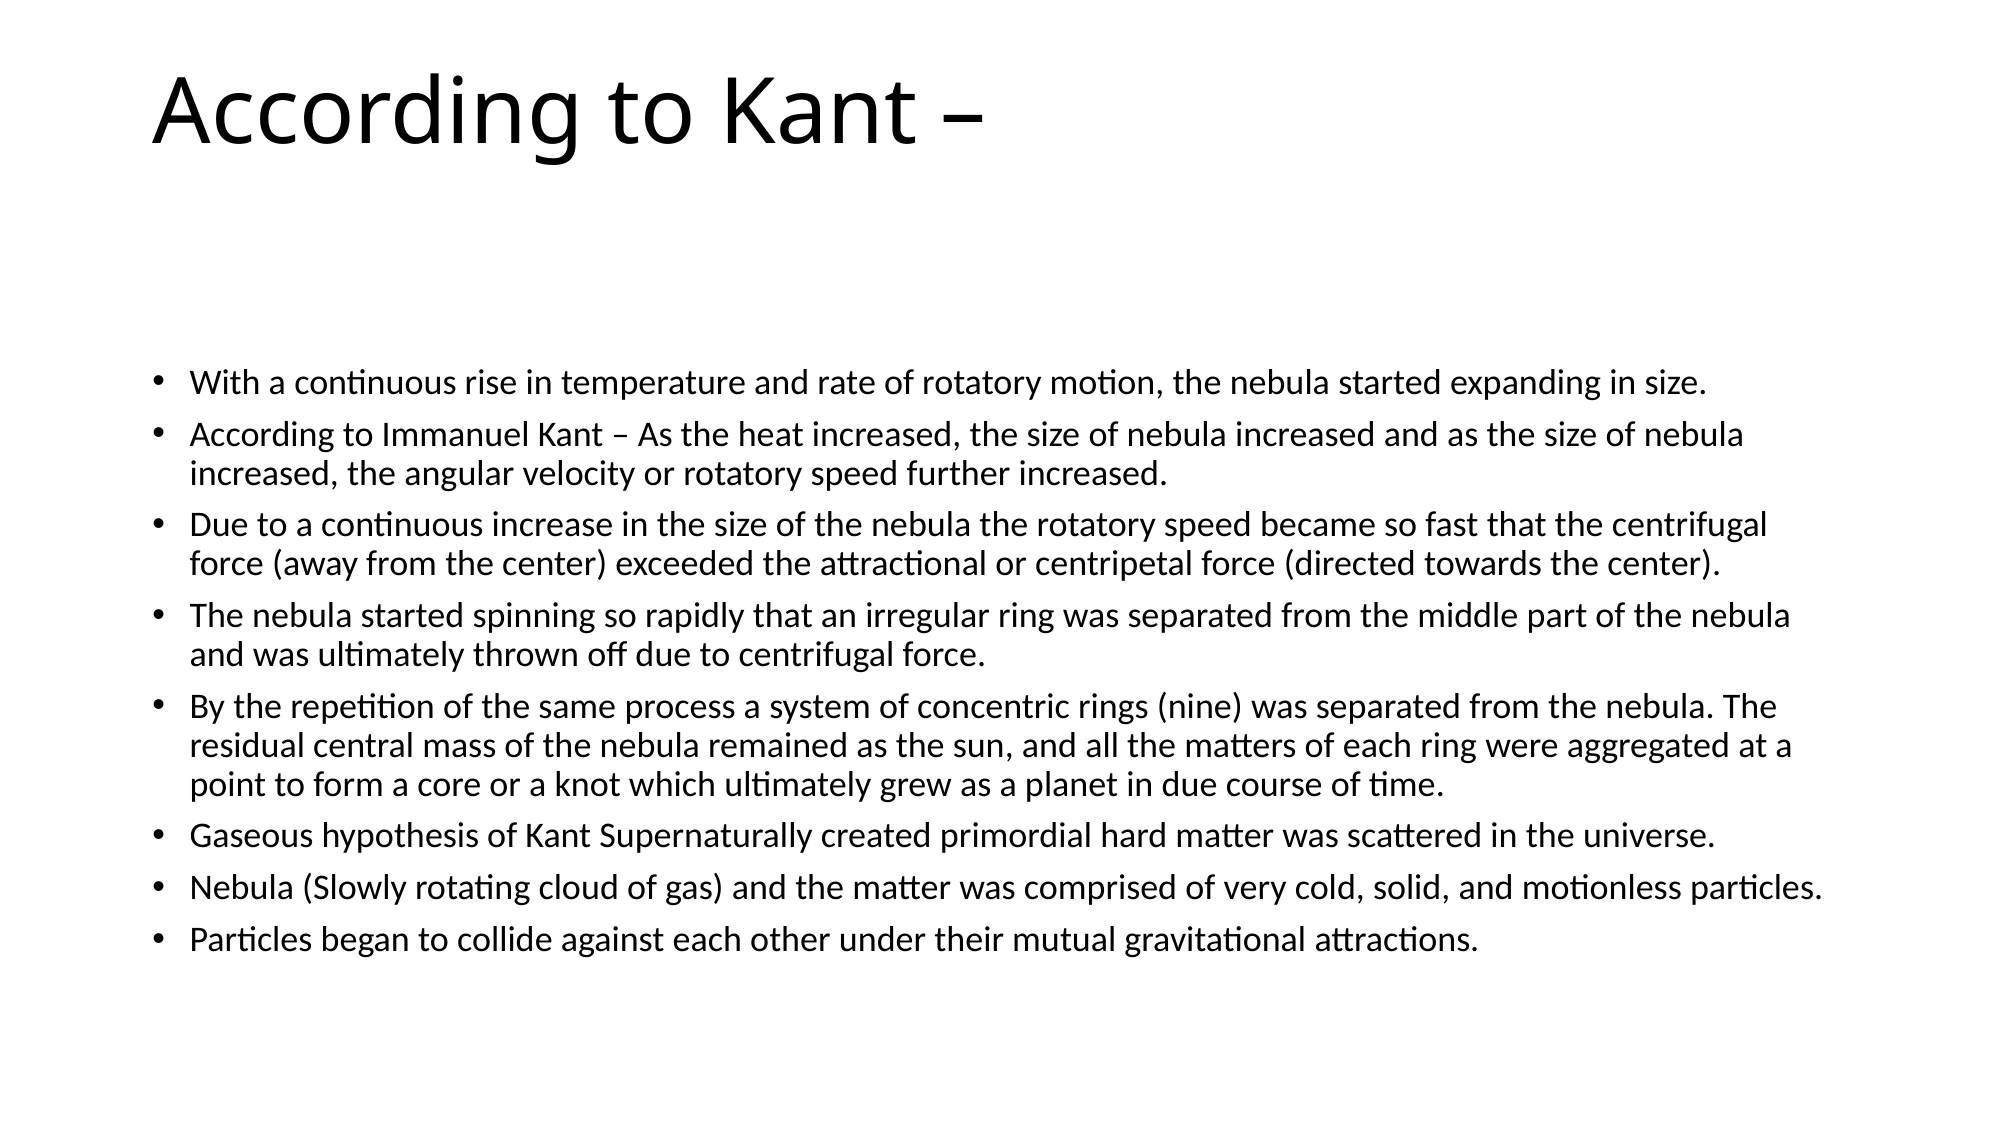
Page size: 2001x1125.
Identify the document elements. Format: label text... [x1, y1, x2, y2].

list With a continuous rise in temperature and rate of rotatory motion, the nebula started expanding in size. According to Immanuel Kant – As the heat increased, the size of nebula increased and as the size of nebula increased, the angular velocity or rotatory speed further increased. Due to a continuous increase in the size of the nebula the rotatory speed became so fast that the centrifugal force (away from the center) exceeded the attractional or centripetal force (directed towards the center). The nebula started spinning so rapidly that an irregular ring was separated from the middle part of the nebula and was ultimately thrown off due to centrifugal force. By the repetition of the same process a system of concentric rings (nine) was separated from the nebula. The residual central mass of the nebula remained as the sun, and all the matters of each ring were aggregated at a point to form a core or a knot which ultimately grew as a planet in due course of time. Gaseous hypothesis of Kant Supernaturally created primordial hard matter was scattered in the universe. Nebula (Slowly rotating cloud of gas) and the matter was comprised of very cold, solid, and motionless particles. Particles began to collide against each other under their mutual gravitational attractions. [137, 299, 1863, 1014]
title According to Kant – [137, 59, 1863, 278]
